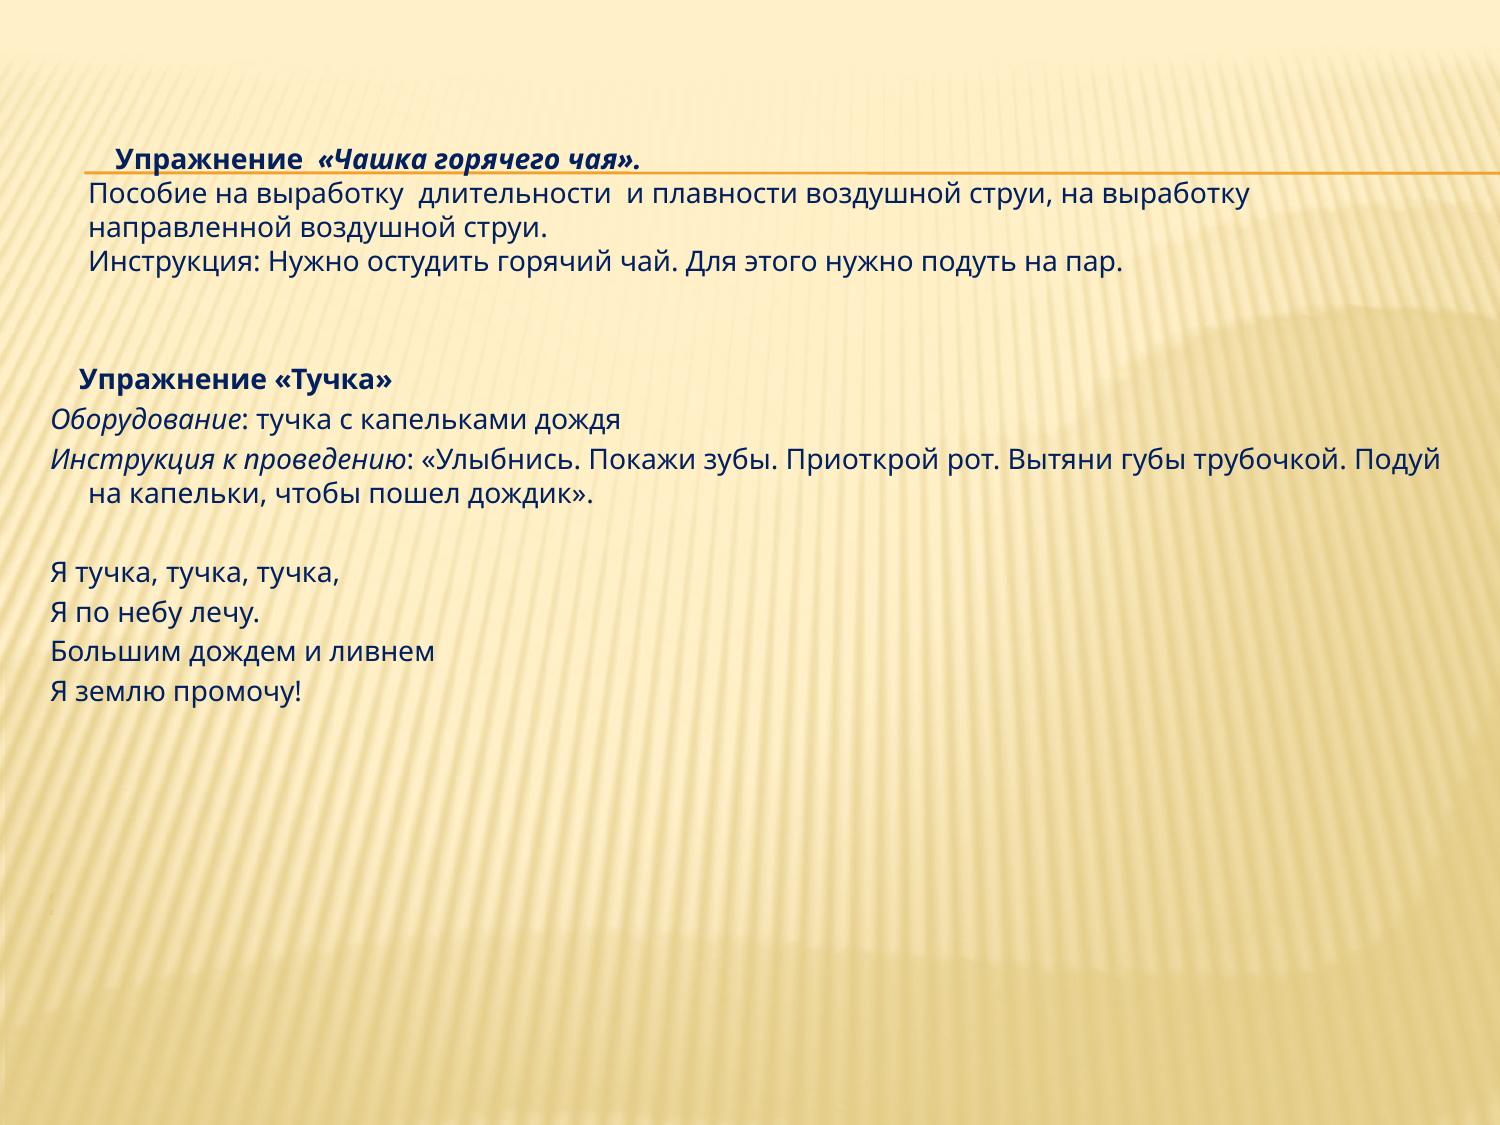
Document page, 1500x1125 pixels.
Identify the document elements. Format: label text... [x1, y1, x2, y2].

list Упражнение «Чашка горячего чая». Пособие на выработку длительности и плавности воздушной струи, на выработку направленной воздушной струи. Инструкция: Нужно остудить горячий чай. Для этого нужно подуть на пар. Упражнение «Тучка» Оборудование: тучка с капельками дождя Инструкция к проведению: «Улыбнись. Покажи зубы. Приоткрой рот. Вытяни губы трубочкой. Подуй на капельки, чтобы пошел дождик». Я тучка, тучка, тучка, Я по небу лечу. Большим дождем и ливнем Я землю промочу! [35, 93, 1461, 973]
